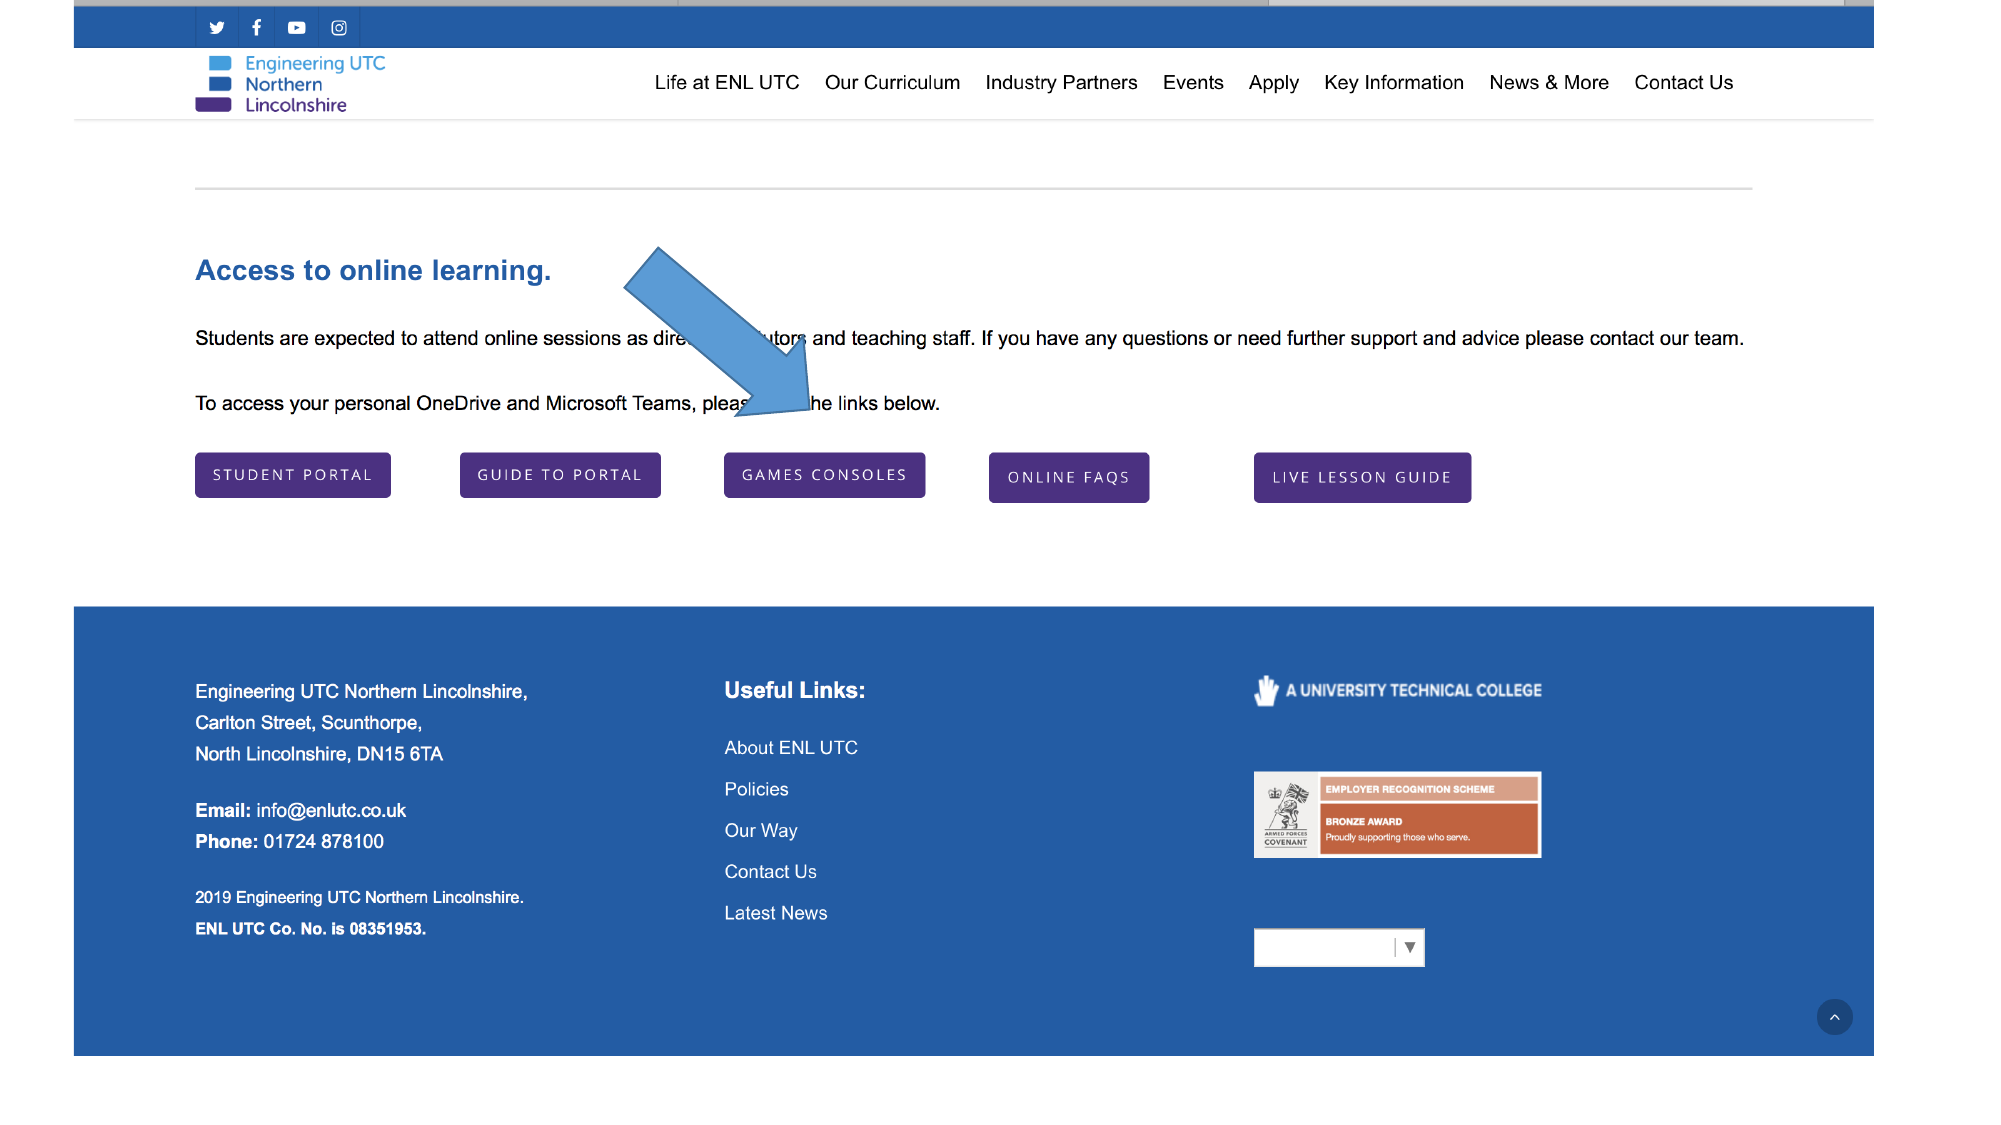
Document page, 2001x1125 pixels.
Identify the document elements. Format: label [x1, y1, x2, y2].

picture [73, 0, 1874, 1056]
